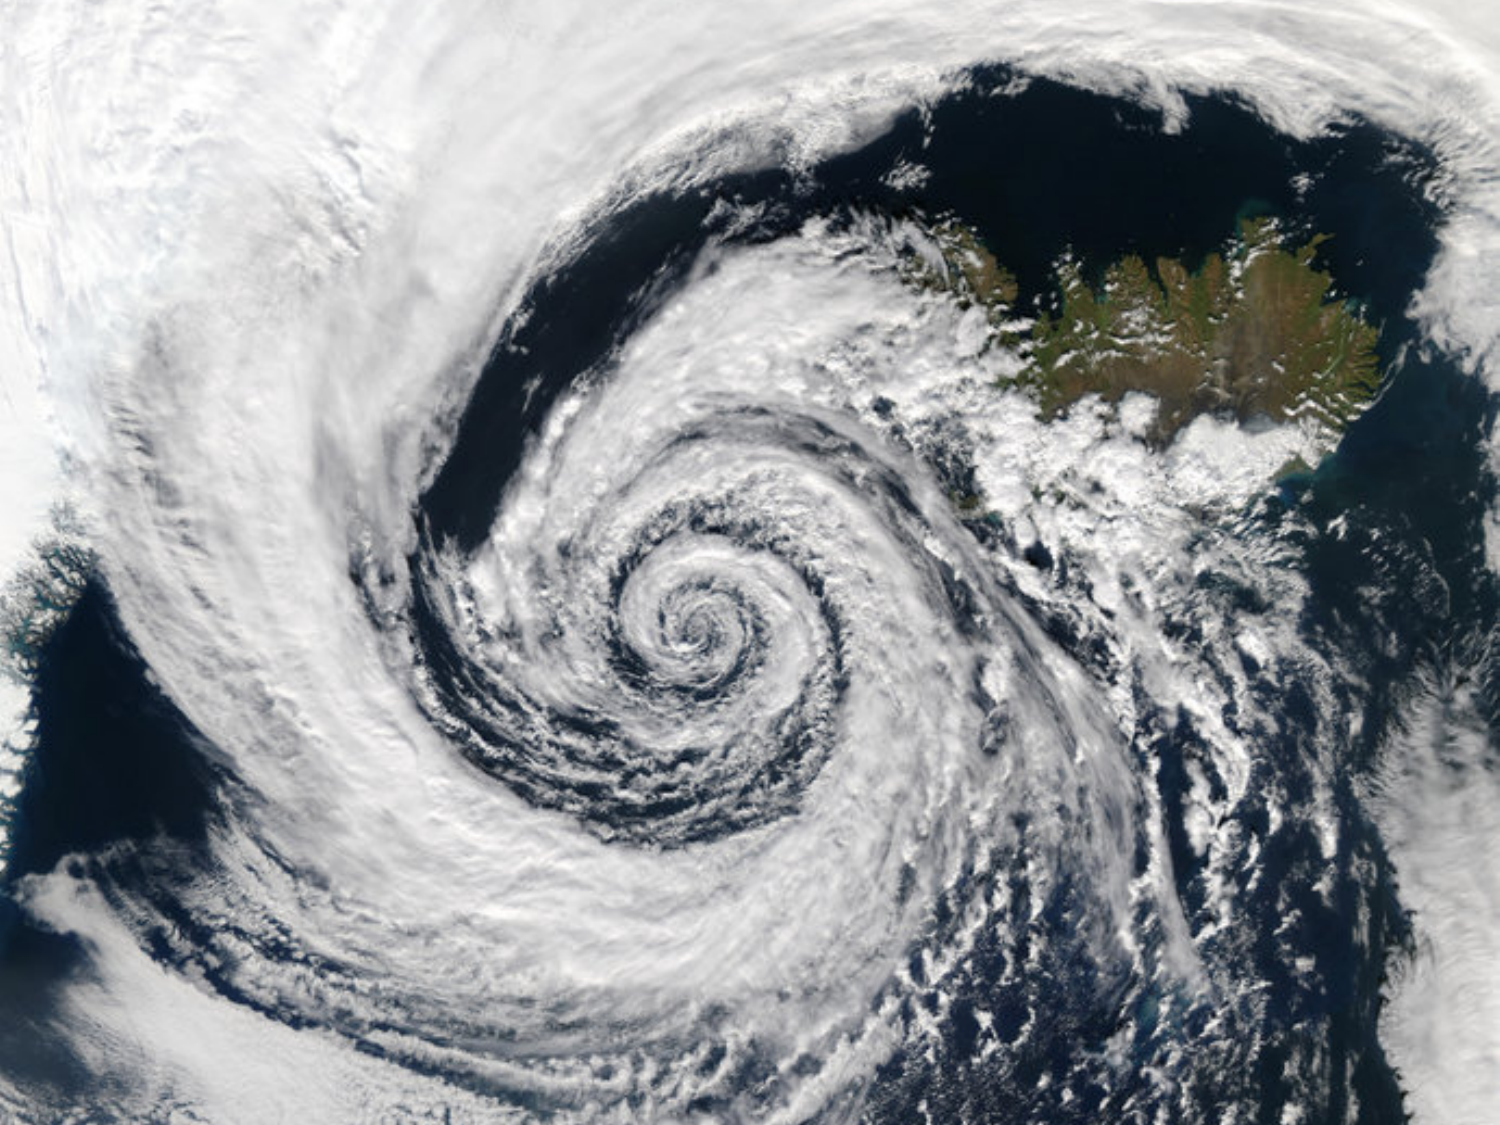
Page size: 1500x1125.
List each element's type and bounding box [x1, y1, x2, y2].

list [0, 0, 1500, 1125]
